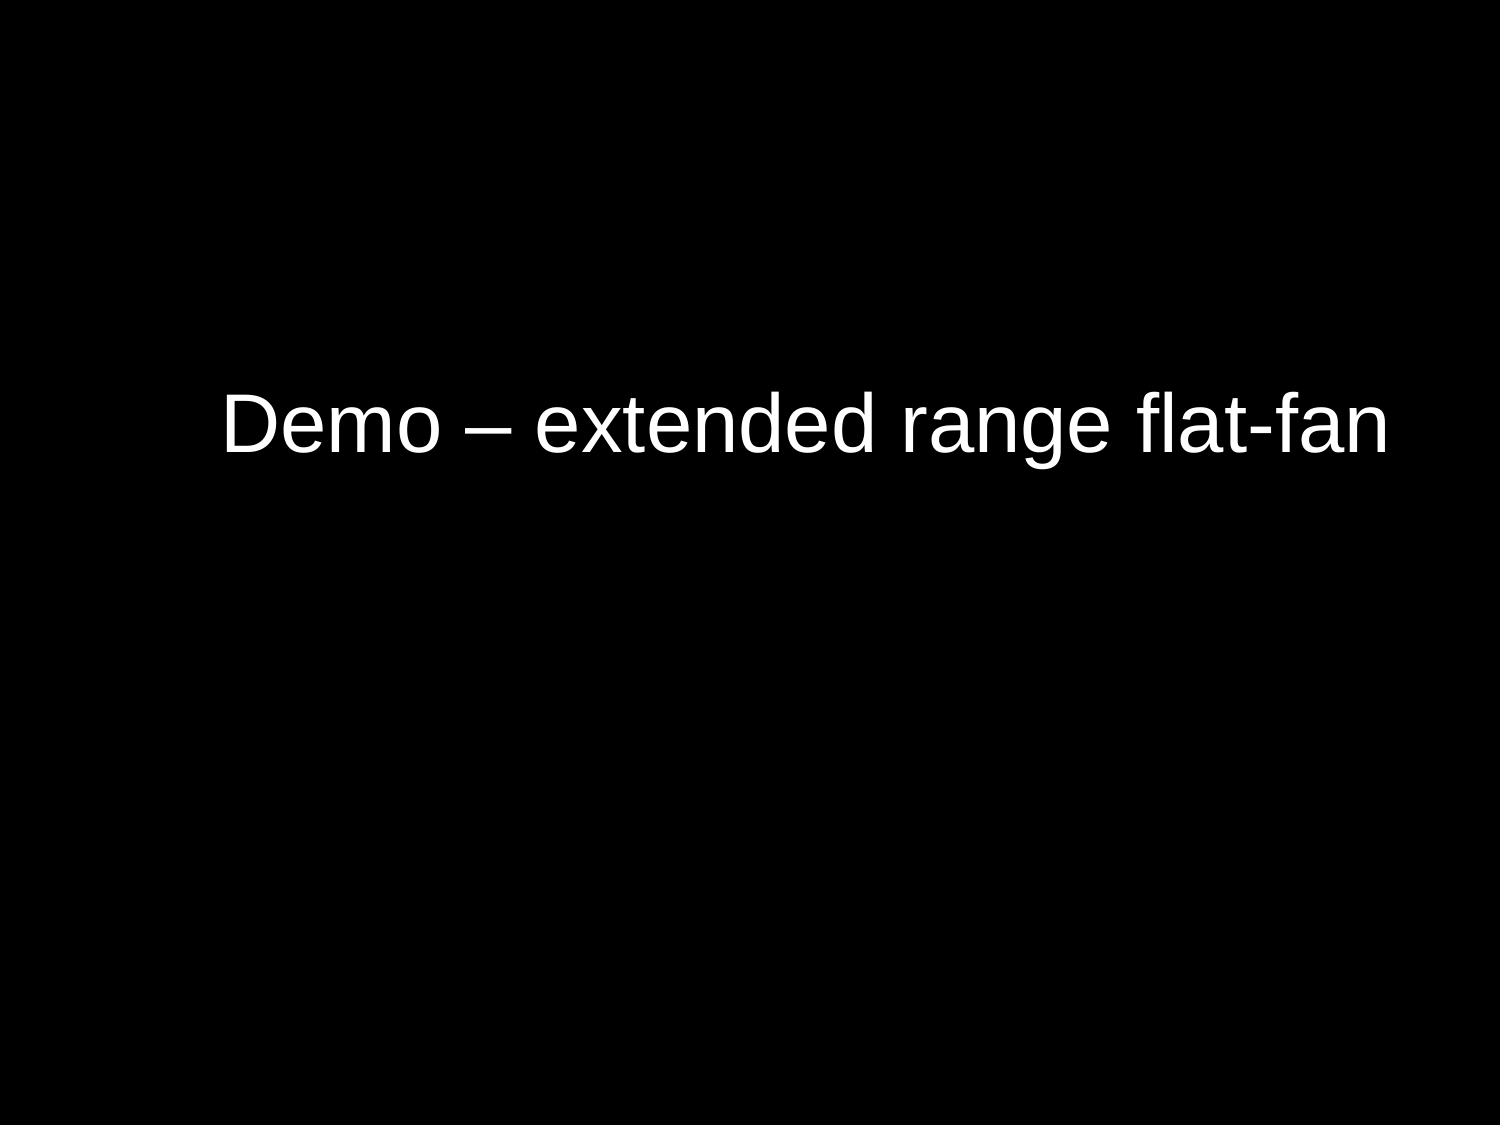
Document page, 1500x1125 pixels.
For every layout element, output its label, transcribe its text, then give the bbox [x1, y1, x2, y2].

title Demo – extended range flat-fan [174, 324, 1438, 513]
